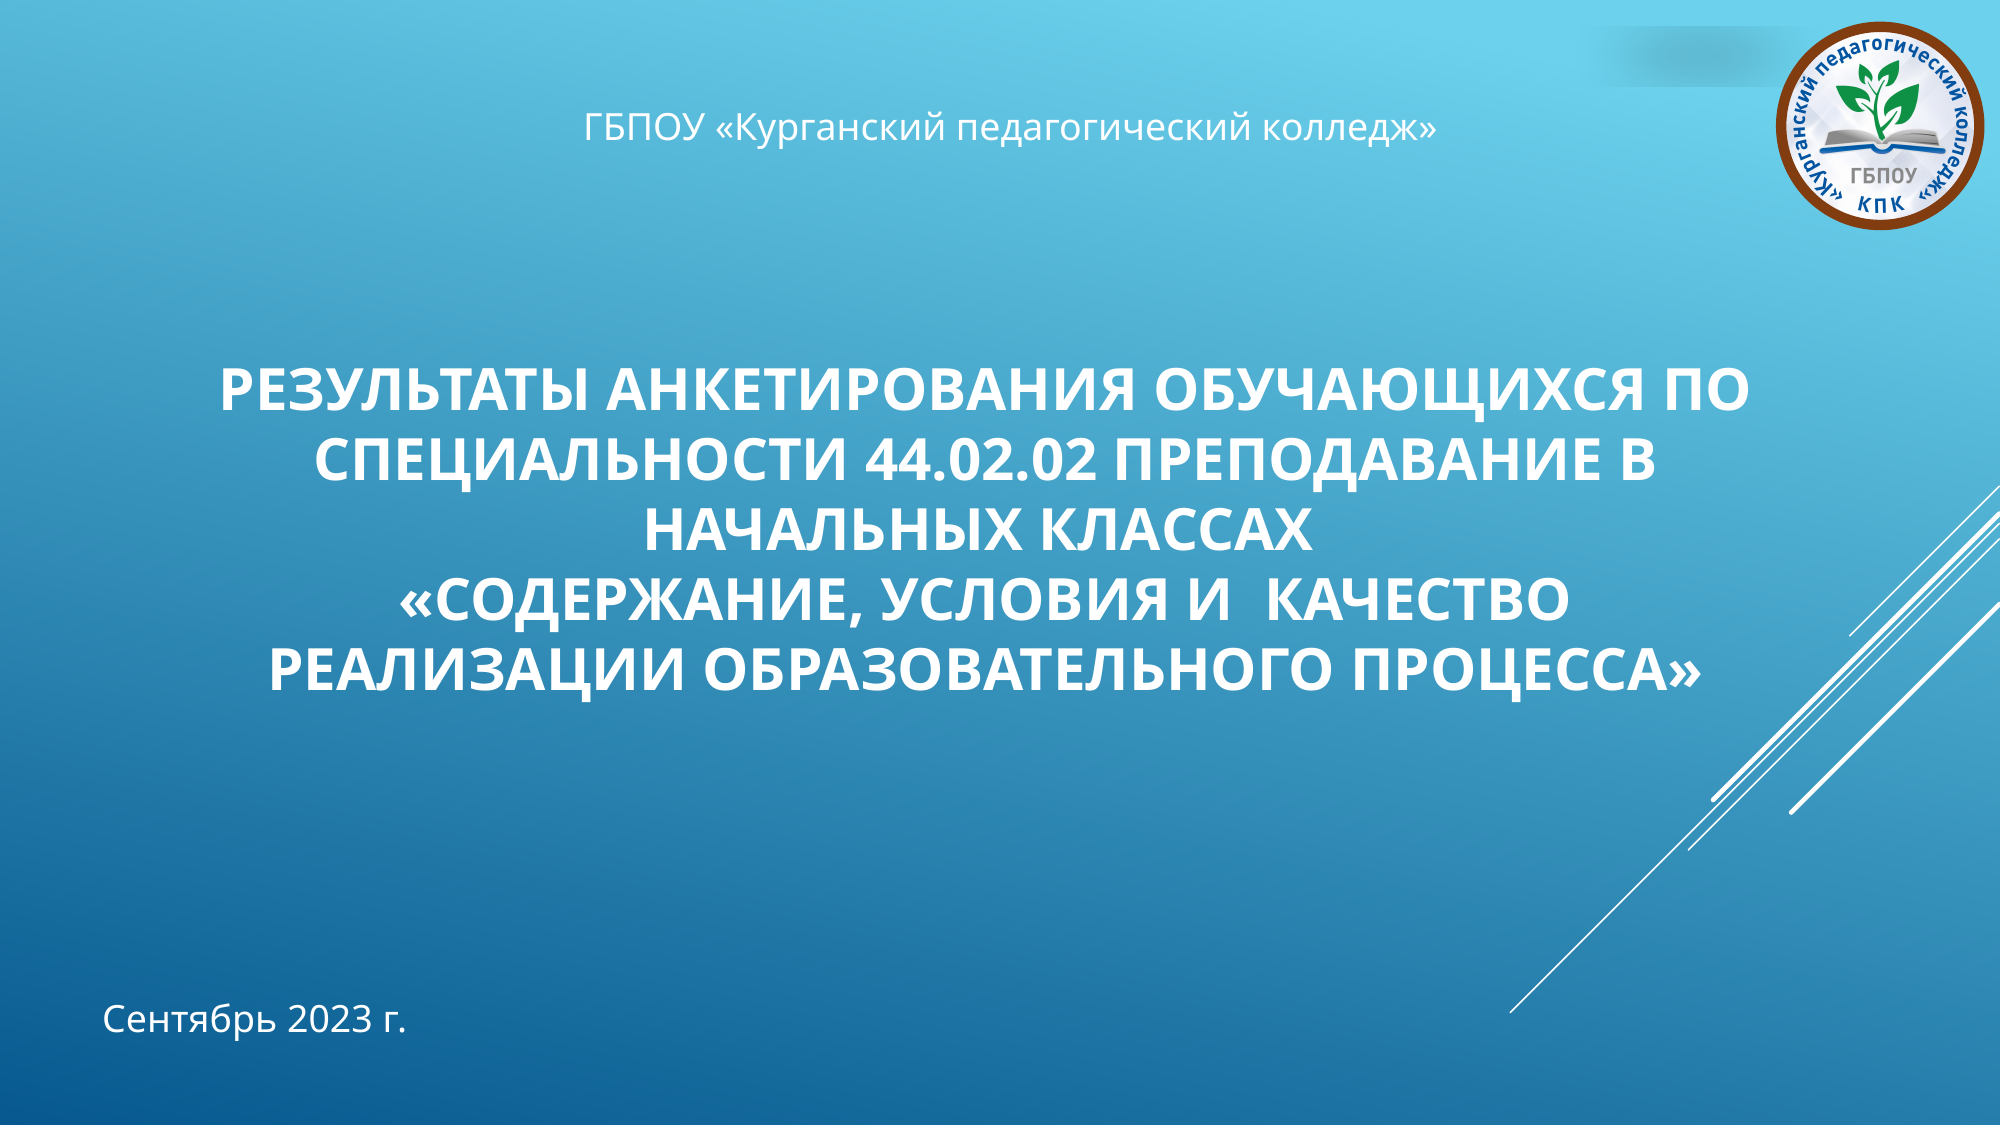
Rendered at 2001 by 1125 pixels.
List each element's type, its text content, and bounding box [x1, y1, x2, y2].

title Результаты Анкетирования обучающихся по специальности 44.02.02 преподавание в начальных классах «содержание, условия и качество реализации образовательного процесса» [175, 336, 1796, 789]
text_box ГБПОУ «Курганский педагогический колледж» [568, 95, 1660, 156]
text_box Сентябрь 2023 г. [87, 987, 874, 1048]
picture [1780, 26, 1980, 226]
